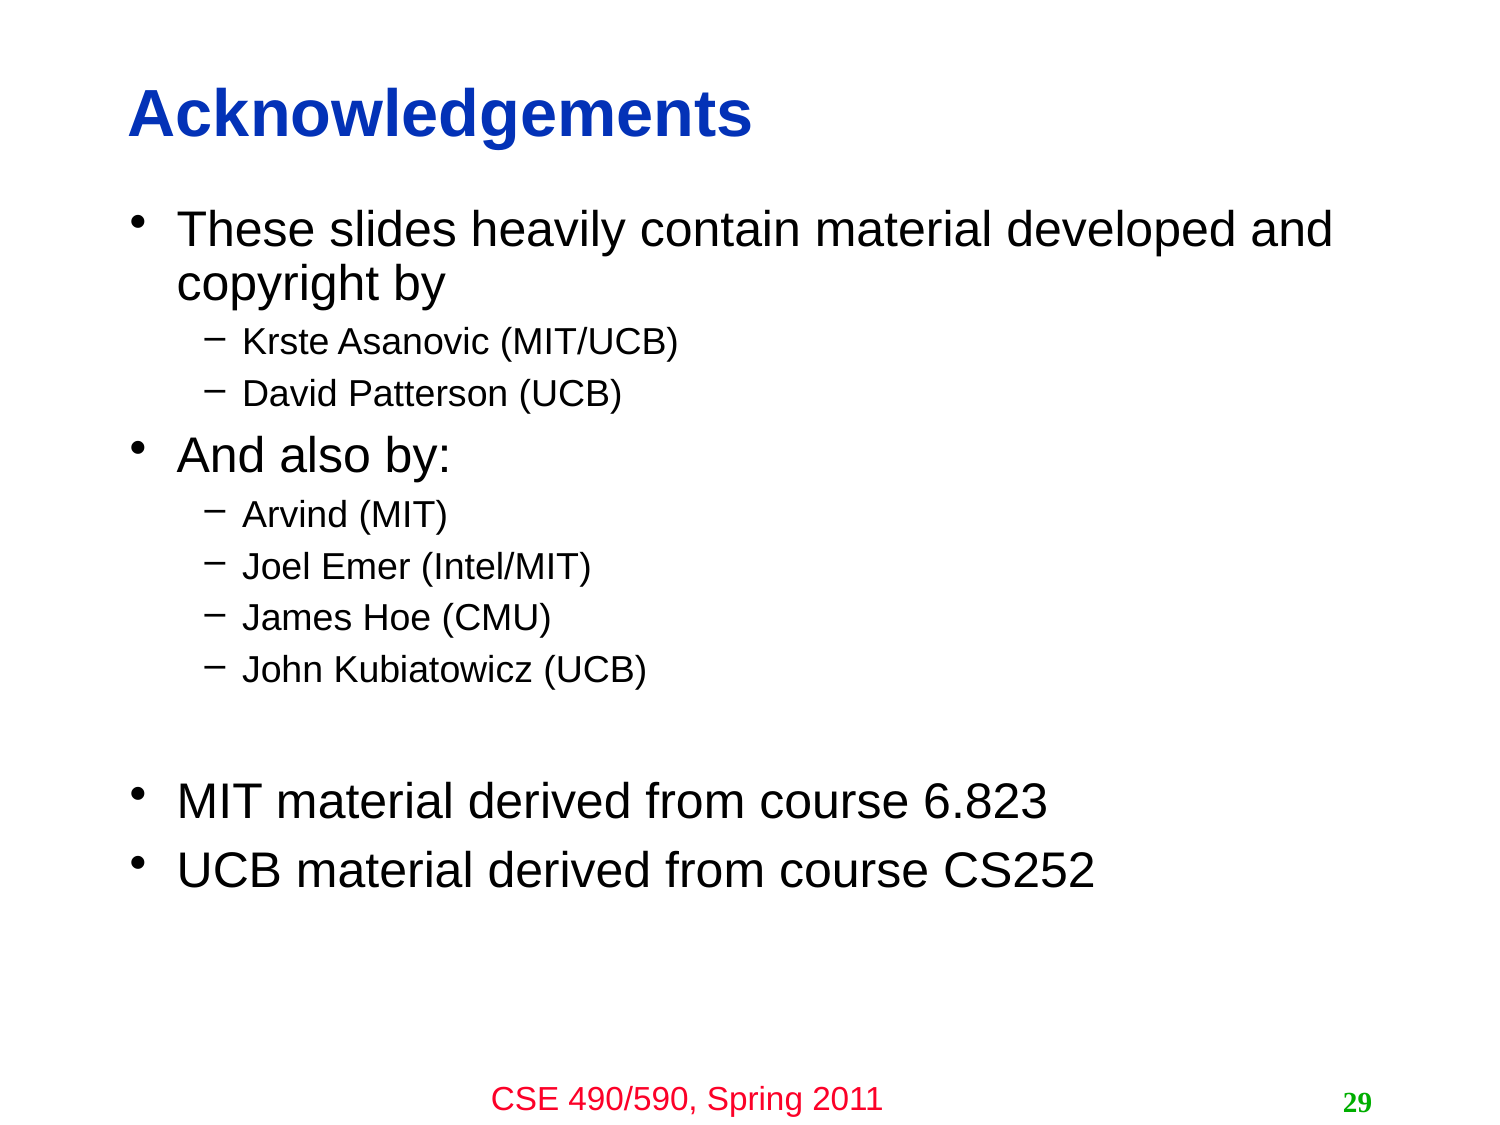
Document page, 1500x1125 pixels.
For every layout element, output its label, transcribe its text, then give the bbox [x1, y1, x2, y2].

title Acknowledgements [112, 53, 1310, 176]
list These slides heavily contain material developed and copyright by Krste Asanovic (MIT/UCB) David Patterson (UCB) And also by: Arvind (MIT) Joel Emer (Intel/MIT) James Hoe (CMU) John Kubiatowicz (UCB) MIT material derived from course 6.823 UCB material derived from course CS252 [114, 195, 1376, 1005]
slide_number 29 [1074, 1076, 1388, 1125]
